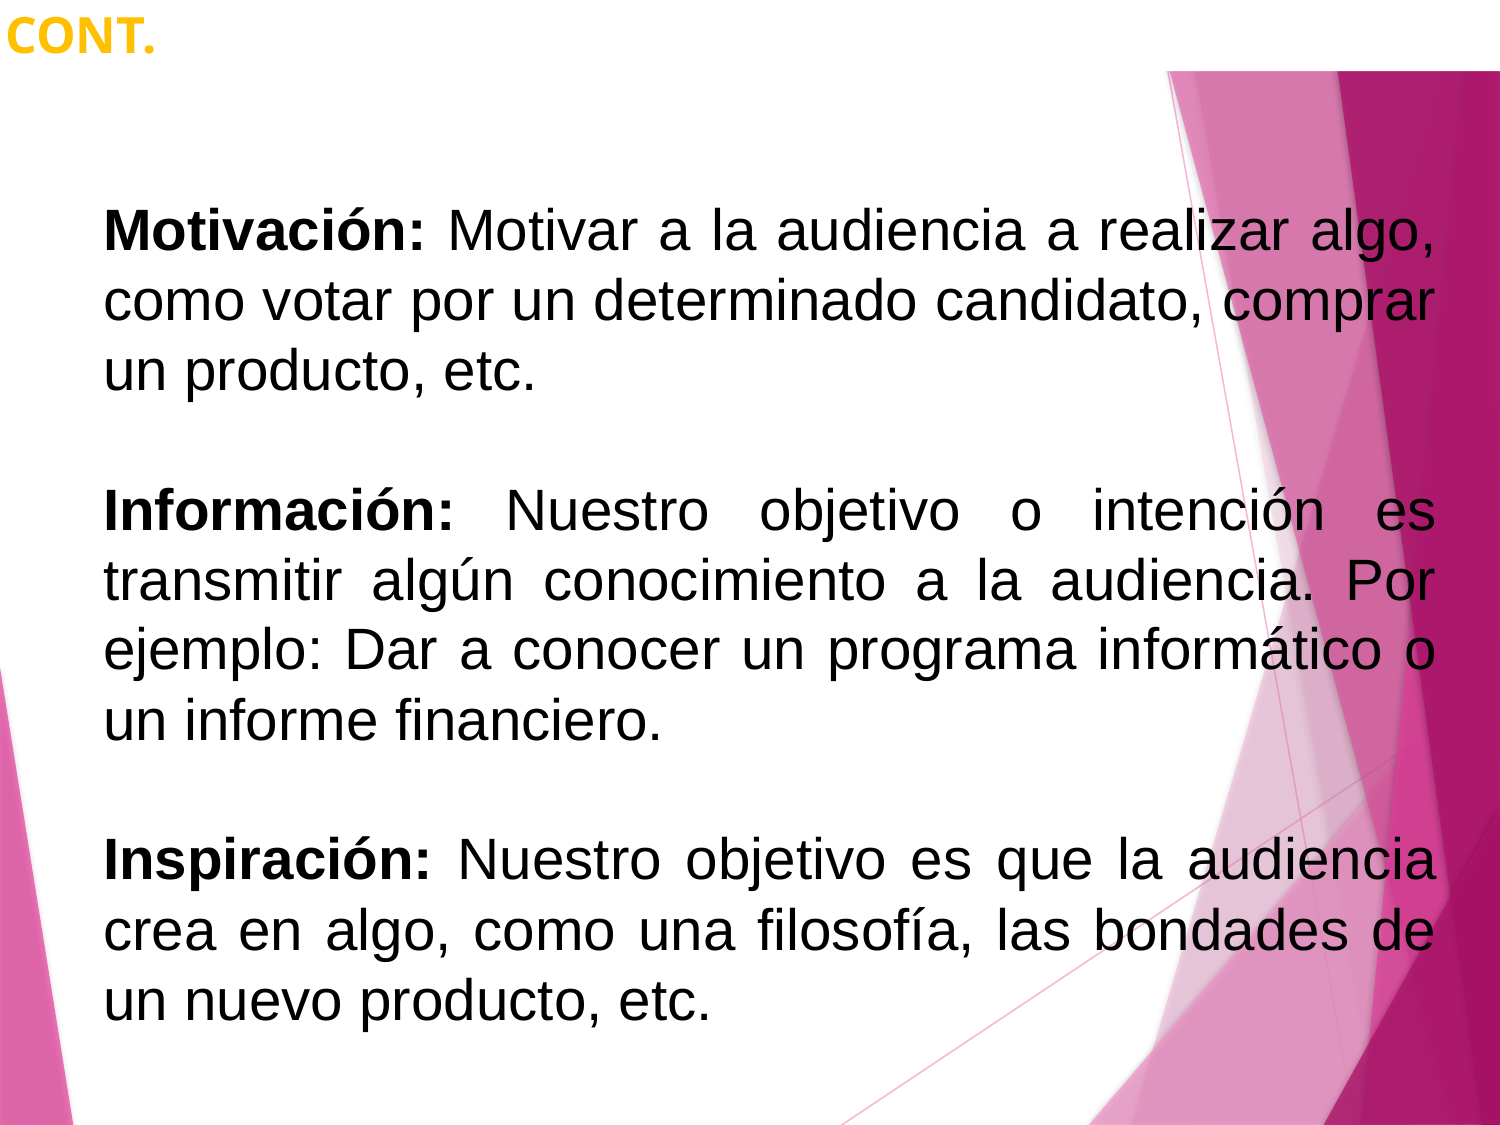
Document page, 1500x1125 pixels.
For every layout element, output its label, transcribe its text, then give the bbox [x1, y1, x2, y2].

text_box CONT. [0, 0, 1500, 72]
text_box Motivación: Motivar a la audiencia a realizar algo, como votar por un determinado candidato, comprar un producto, etc. Información: Nuestro objetivo o intención es transmitir algún conocimiento a la audiencia. Por ejemplo: Dar a conocer un programa informático o un informe financiero. Inspiración: Nuestro objetivo es que la audiencia crea en algo, como una filosofía, las bondades de un nuevo producto, etc. [88, 184, 1454, 1039]
